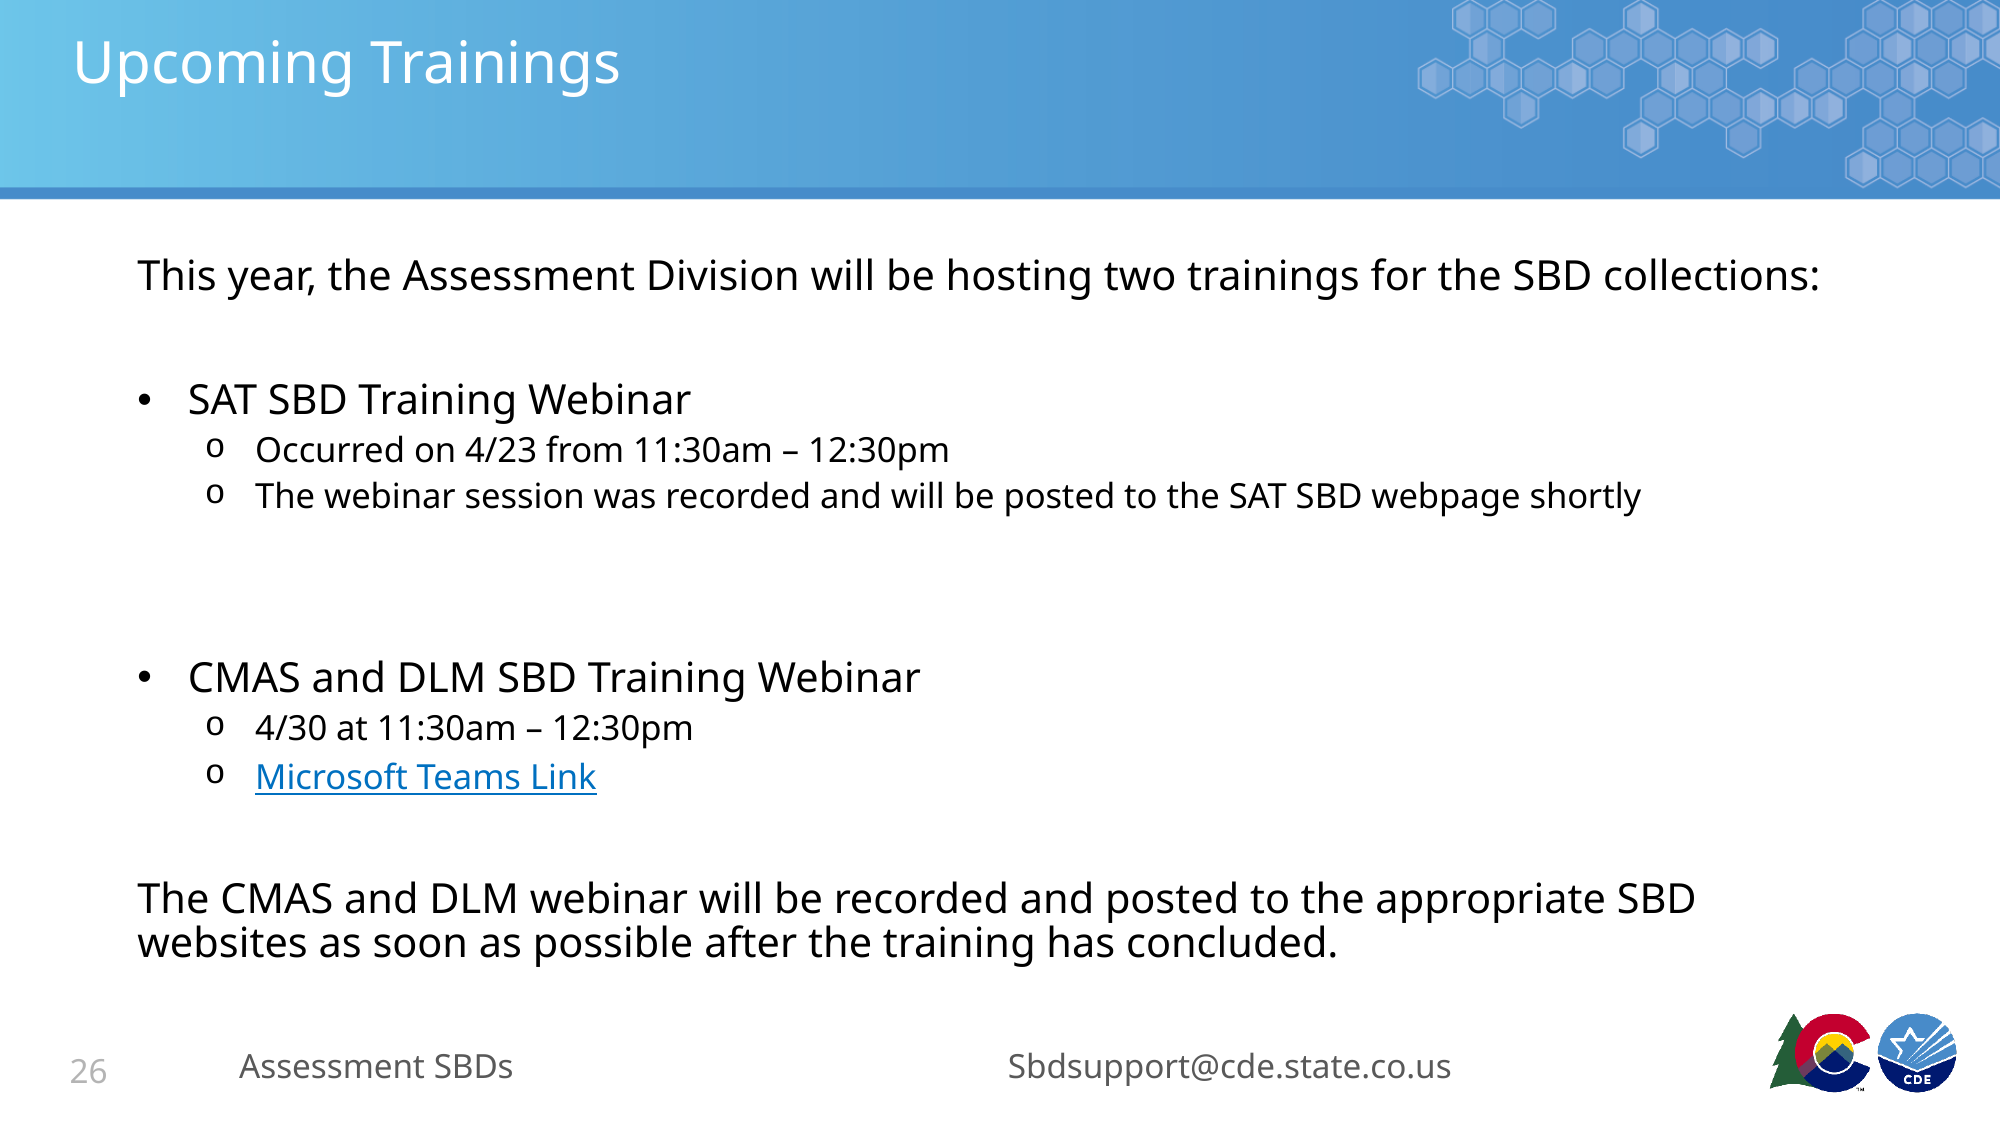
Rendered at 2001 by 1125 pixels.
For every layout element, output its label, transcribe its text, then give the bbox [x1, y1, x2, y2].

picture [0, 0, 2000, 200]
list Assessment SBDs [224, 1042, 960, 1103]
picture [1768, 1012, 1957, 1093]
list This year, the Assessment Division will be hosting two trainings for the SBD collections: SAT SBD Training Webinar Occurred on 4/23 from 11:30am – 12:30pm The webinar session was recorded and will be posted to the SAT SBD webpage shortly CMAS and DLM SBD Training Webinar 4/30 at 11:30am – 12:30pm Microsoft Teams Link The CMAS and DLM webinar will be recorded and posted to the appropriate SBD websites as soon as possible after the training has concluded. [137, 254, 1863, 969]
title Upcoming Trainings [72, 33, 1396, 182]
list Sbdsupport@cde.state.co.us [992, 1042, 1714, 1103]
slide_number 26 [54, 1042, 191, 1103]
